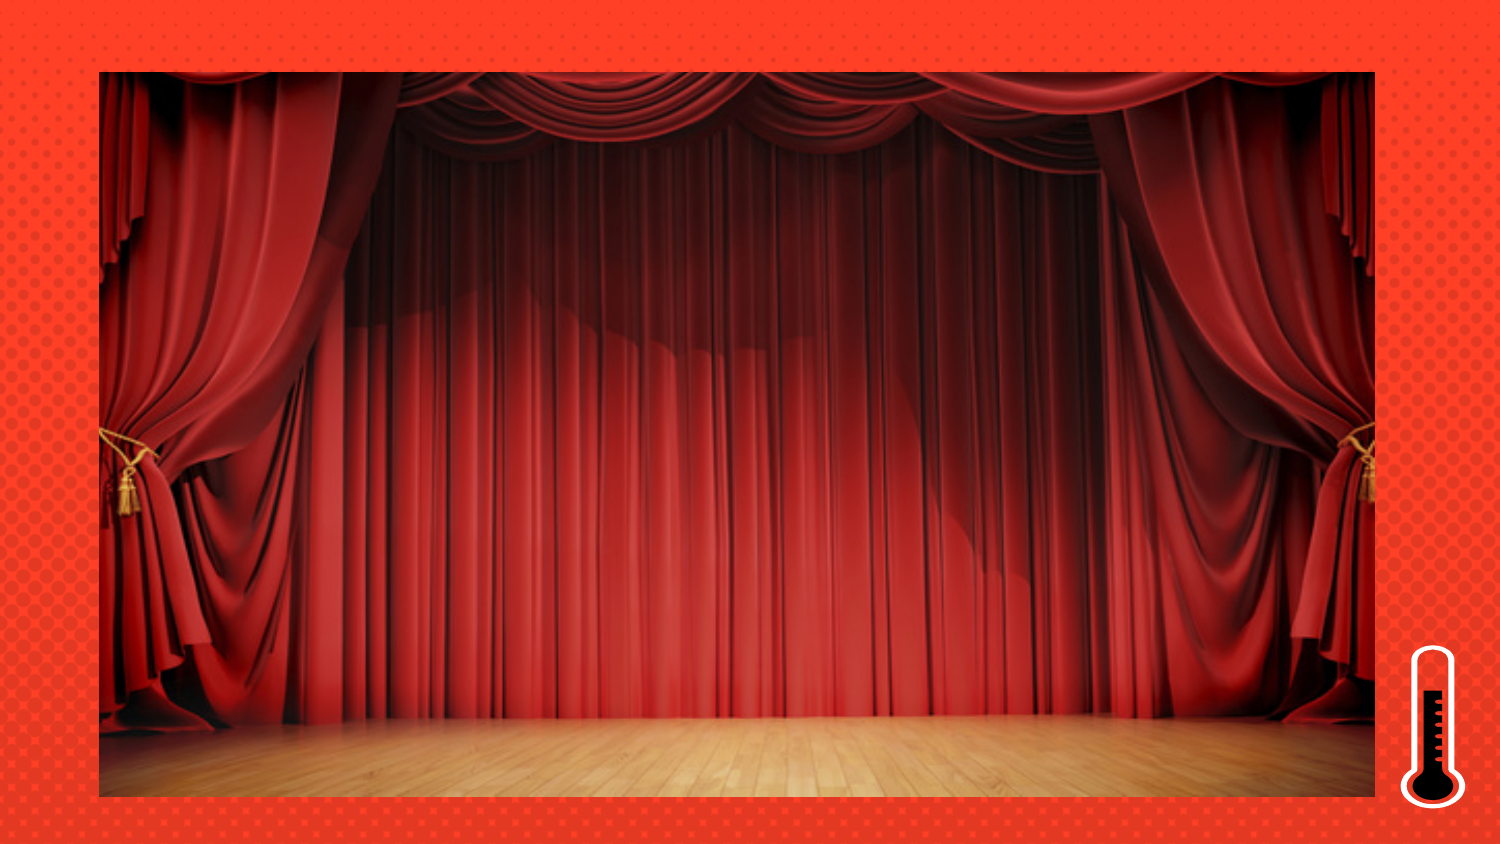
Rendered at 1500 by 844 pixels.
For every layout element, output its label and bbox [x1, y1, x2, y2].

picture [99, 71, 1376, 798]
text_box [1400, 645, 1466, 809]
